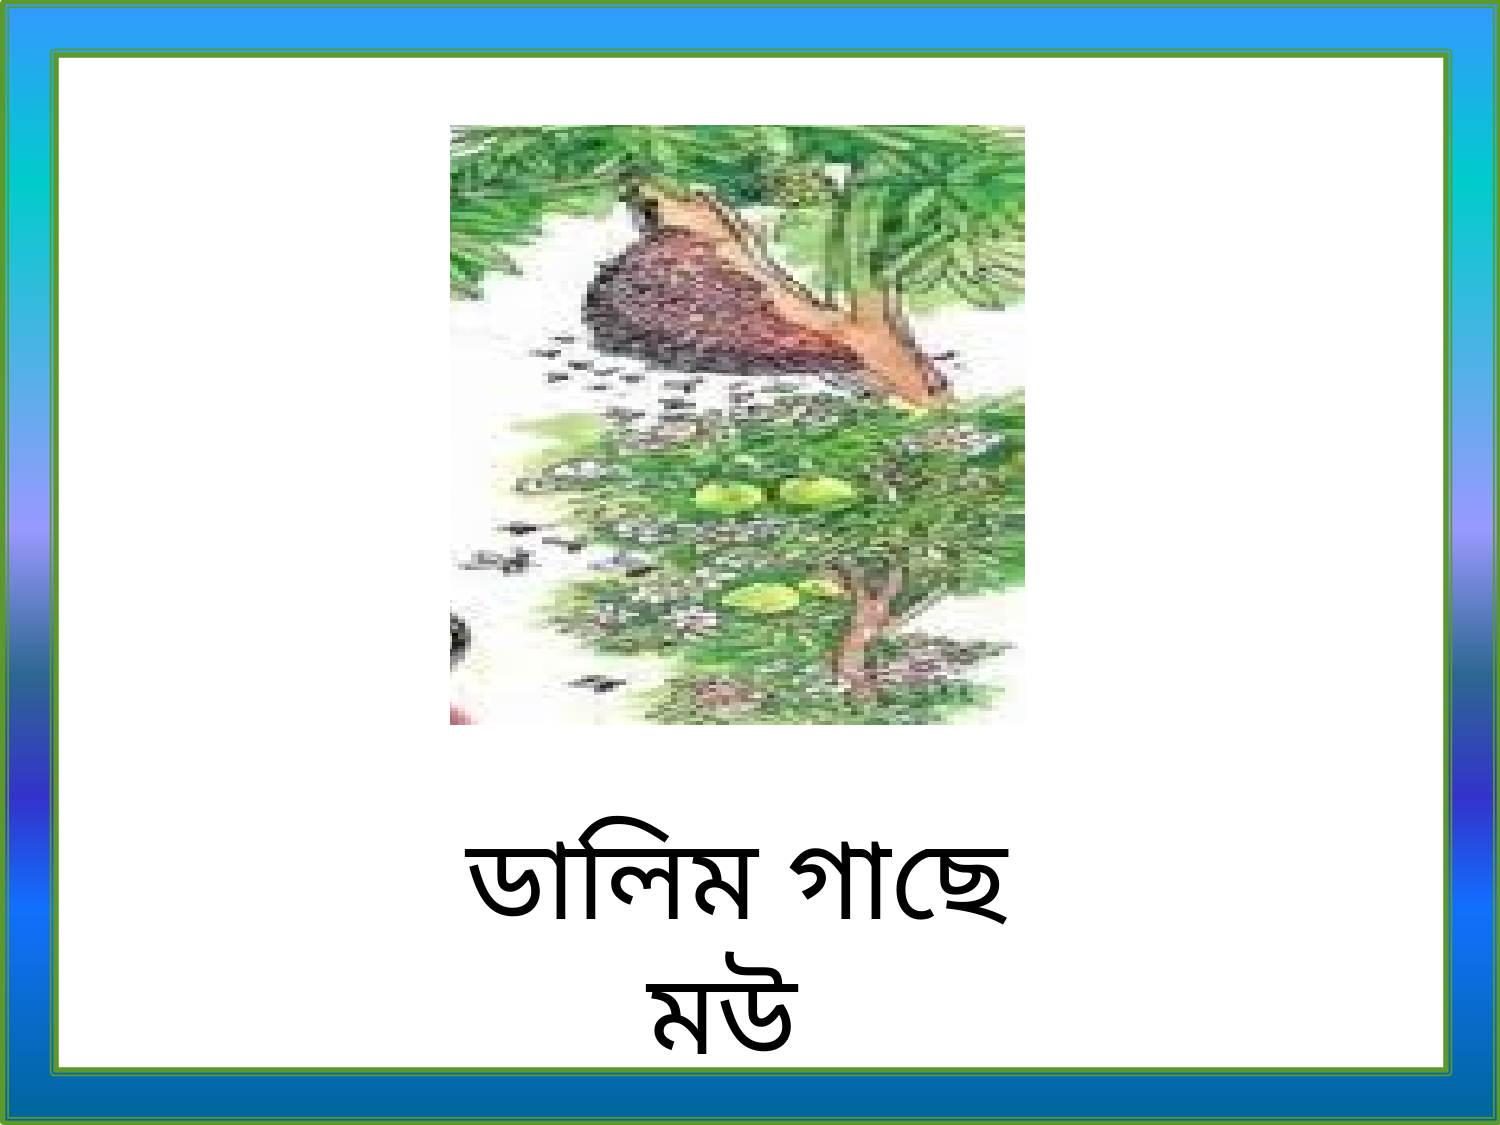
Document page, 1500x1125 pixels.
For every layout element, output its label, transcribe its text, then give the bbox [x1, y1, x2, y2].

picture [0, 0, 1500, 1125]
text_box ডালিম গাছে মউ [437, 799, 1038, 1085]
